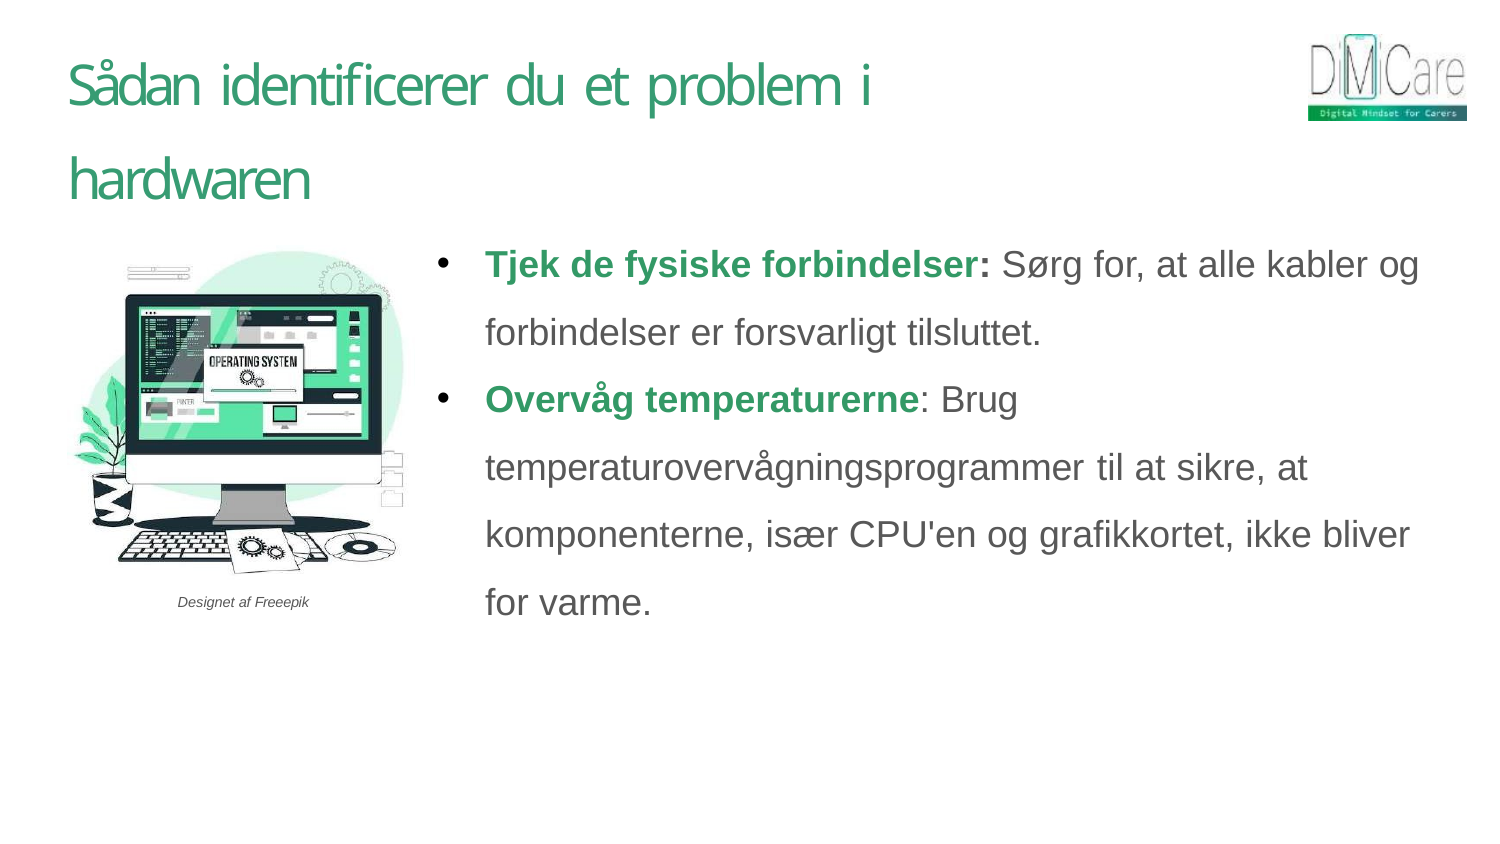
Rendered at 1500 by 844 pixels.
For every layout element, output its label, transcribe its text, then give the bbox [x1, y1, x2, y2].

text_box Designet af Freeepik [175, 590, 314, 611]
title Sådan identificerer du et problem i [65, 46, 990, 190]
text_box Tjek de fysiske forbindelser: Sørg for, at alle kabler og forbindelser er forsvarligt tilsluttet. Overvåg temperaturerne: Brug temperaturovervågningsprogrammer til at sikre, at komponenterne, især CPU'en og grafikkortet, ikke bliver for varme. [434, 215, 1425, 623]
text_box hardwaren [65, 141, 353, 212]
picture [66, 244, 415, 580]
picture [1308, 33, 1468, 121]
